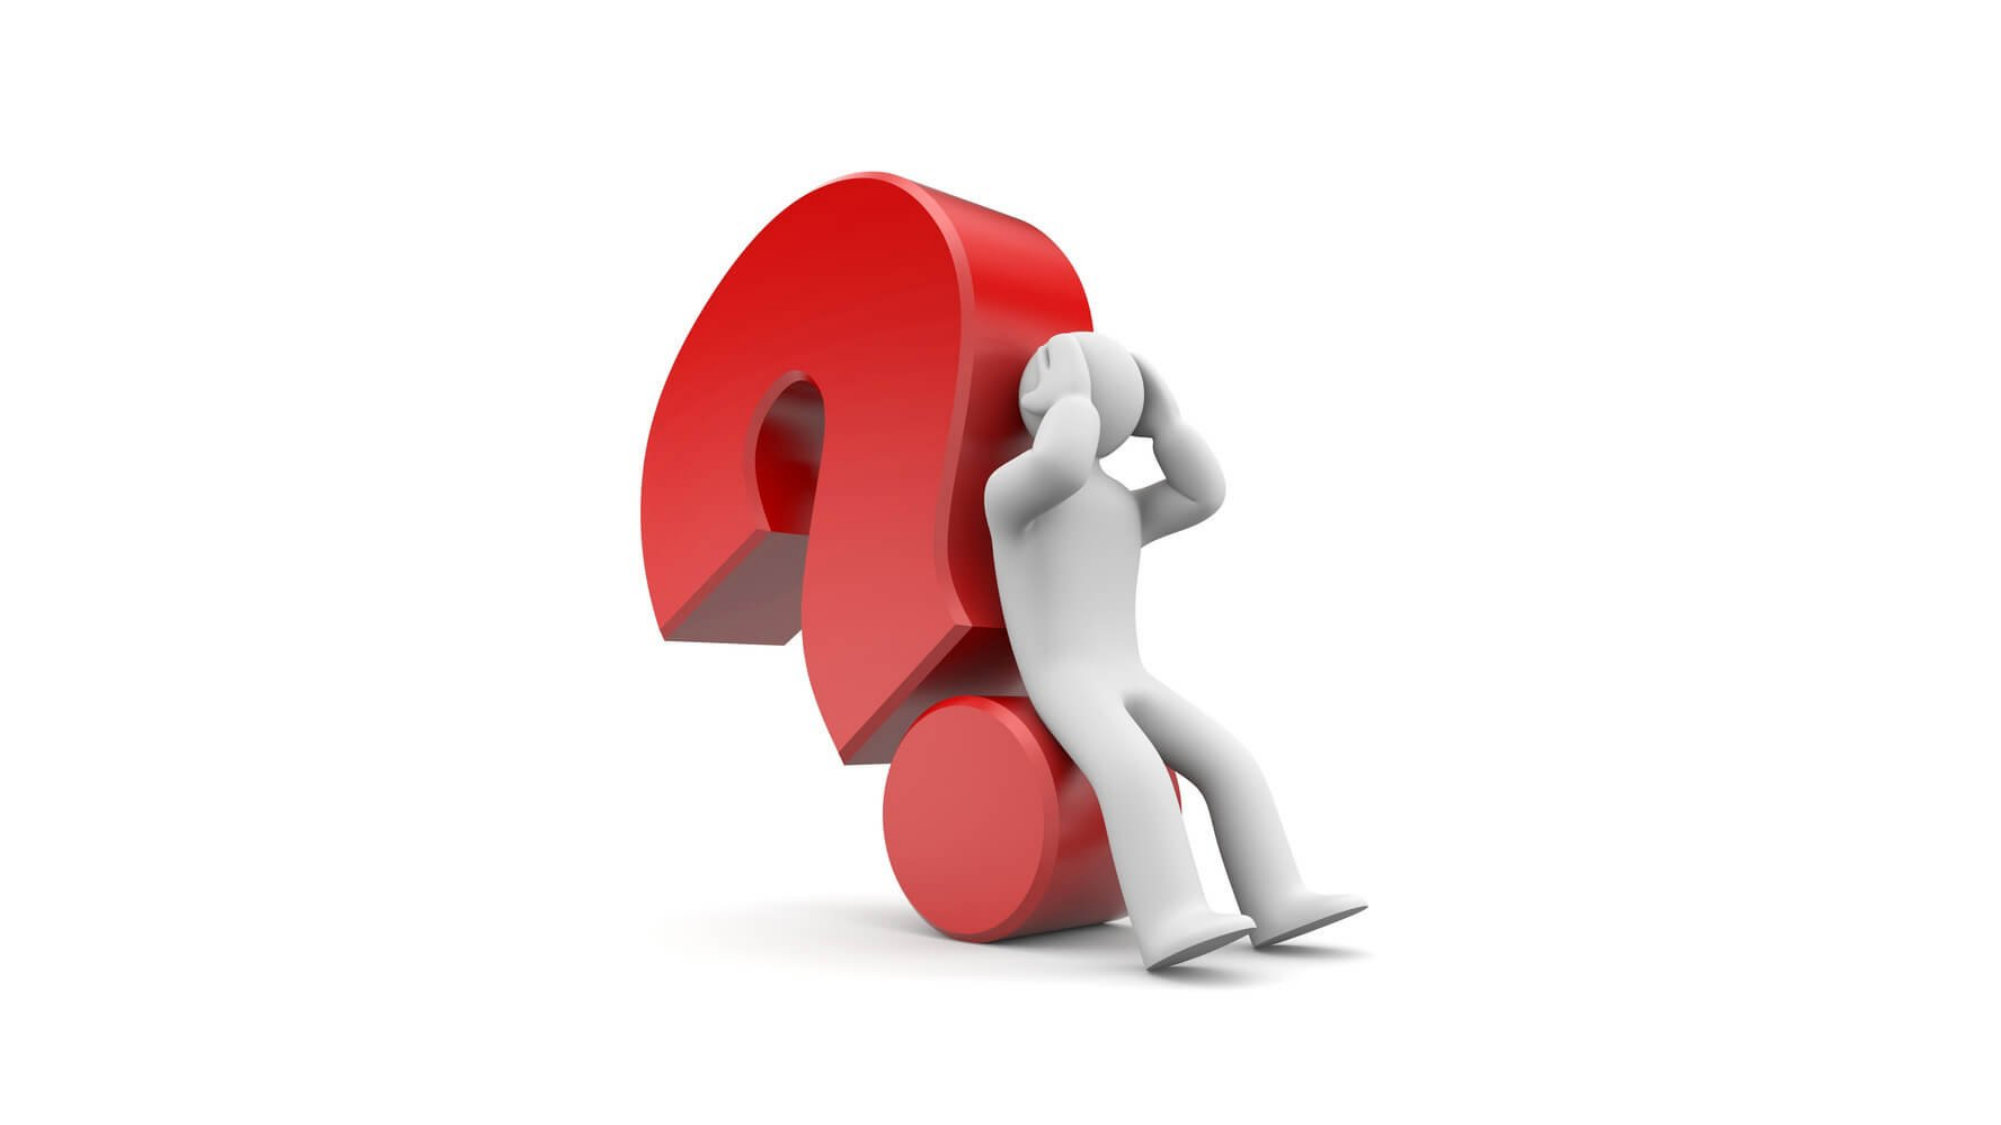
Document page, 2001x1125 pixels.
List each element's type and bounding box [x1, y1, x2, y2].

picture [485, 11, 1515, 1113]
